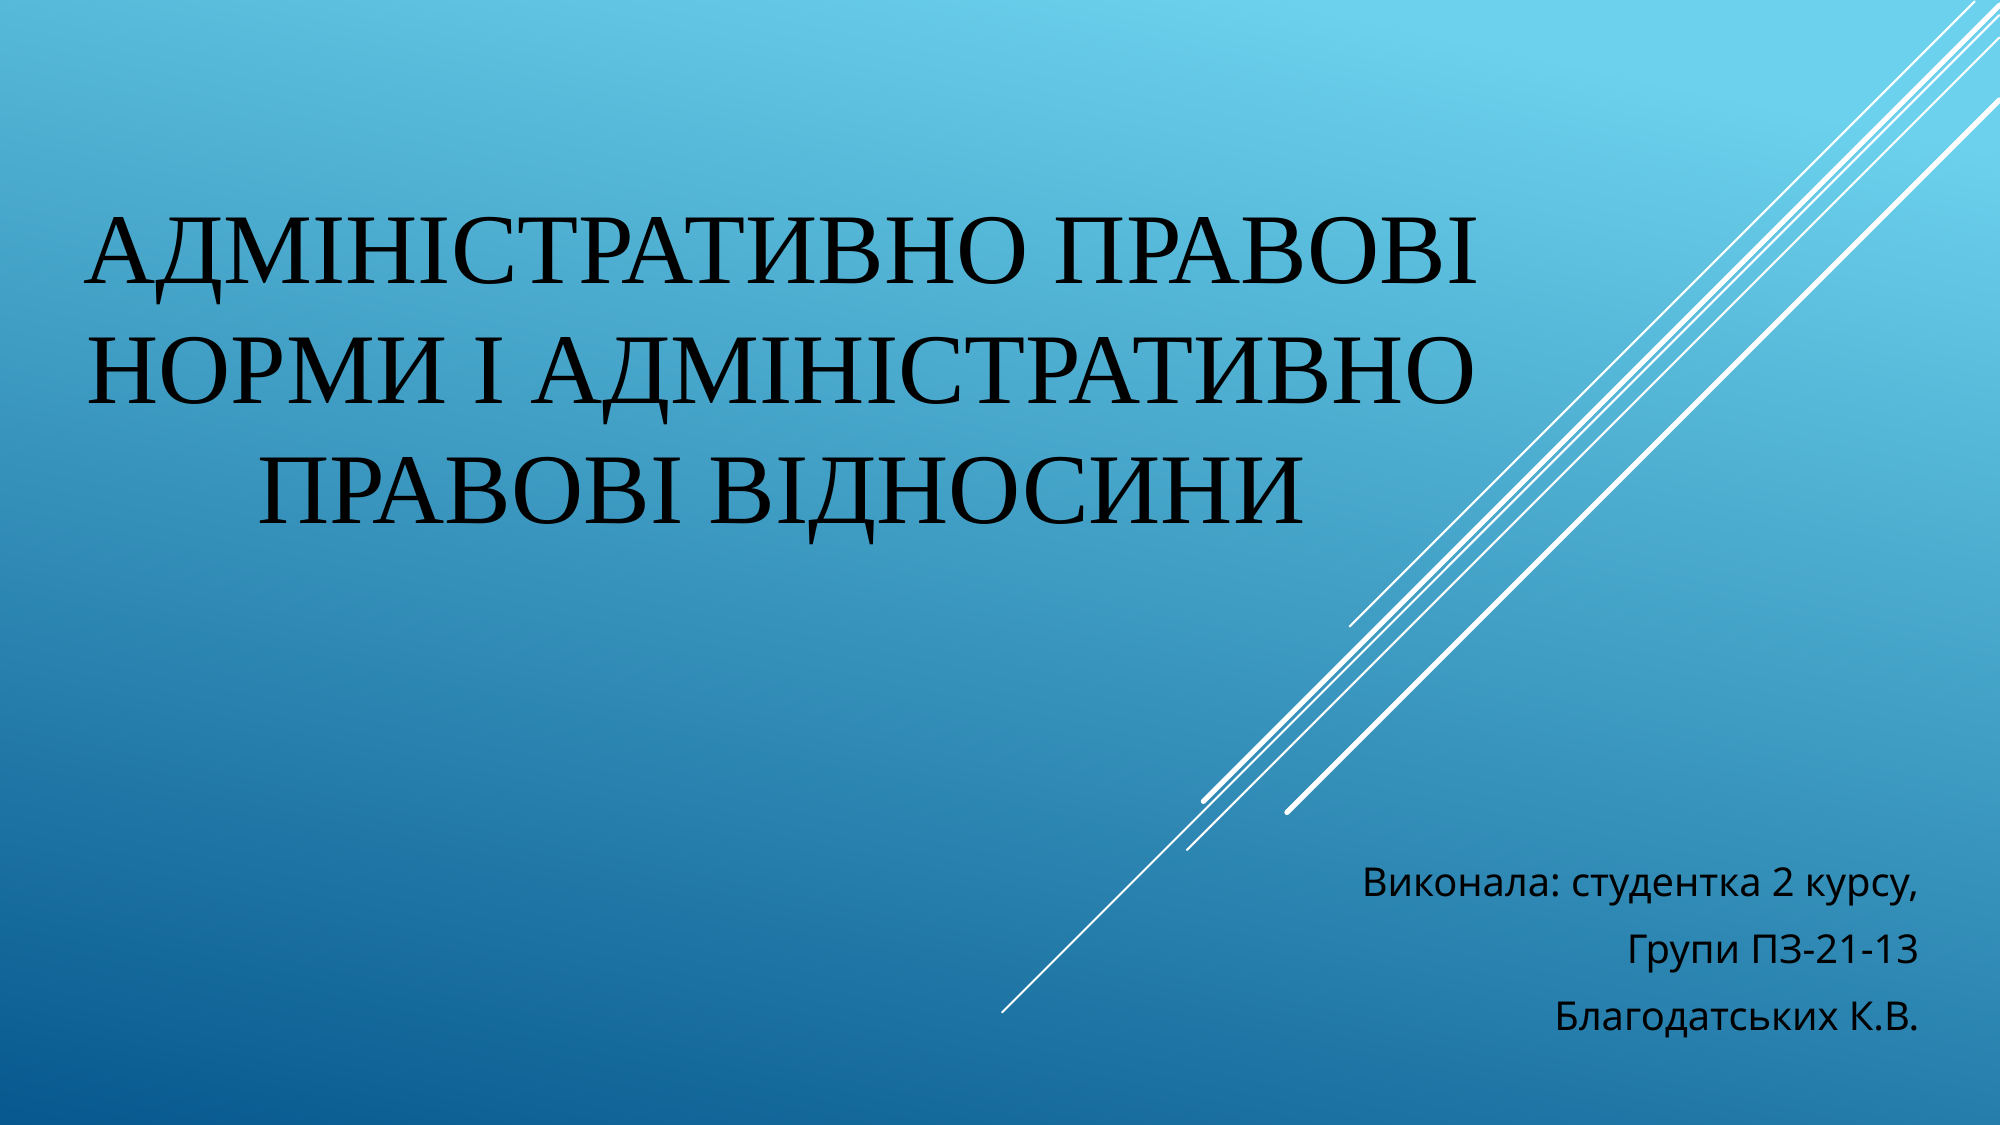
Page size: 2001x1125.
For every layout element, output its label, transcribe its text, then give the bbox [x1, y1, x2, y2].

title Адміністративно правові норми і адміністративно правові відносини [0, 63, 1565, 551]
subtitle Виконала: студентка 2 курсу, Групи ПЗ-21-13 Благодатських К.В. [1344, 849, 1934, 1054]
